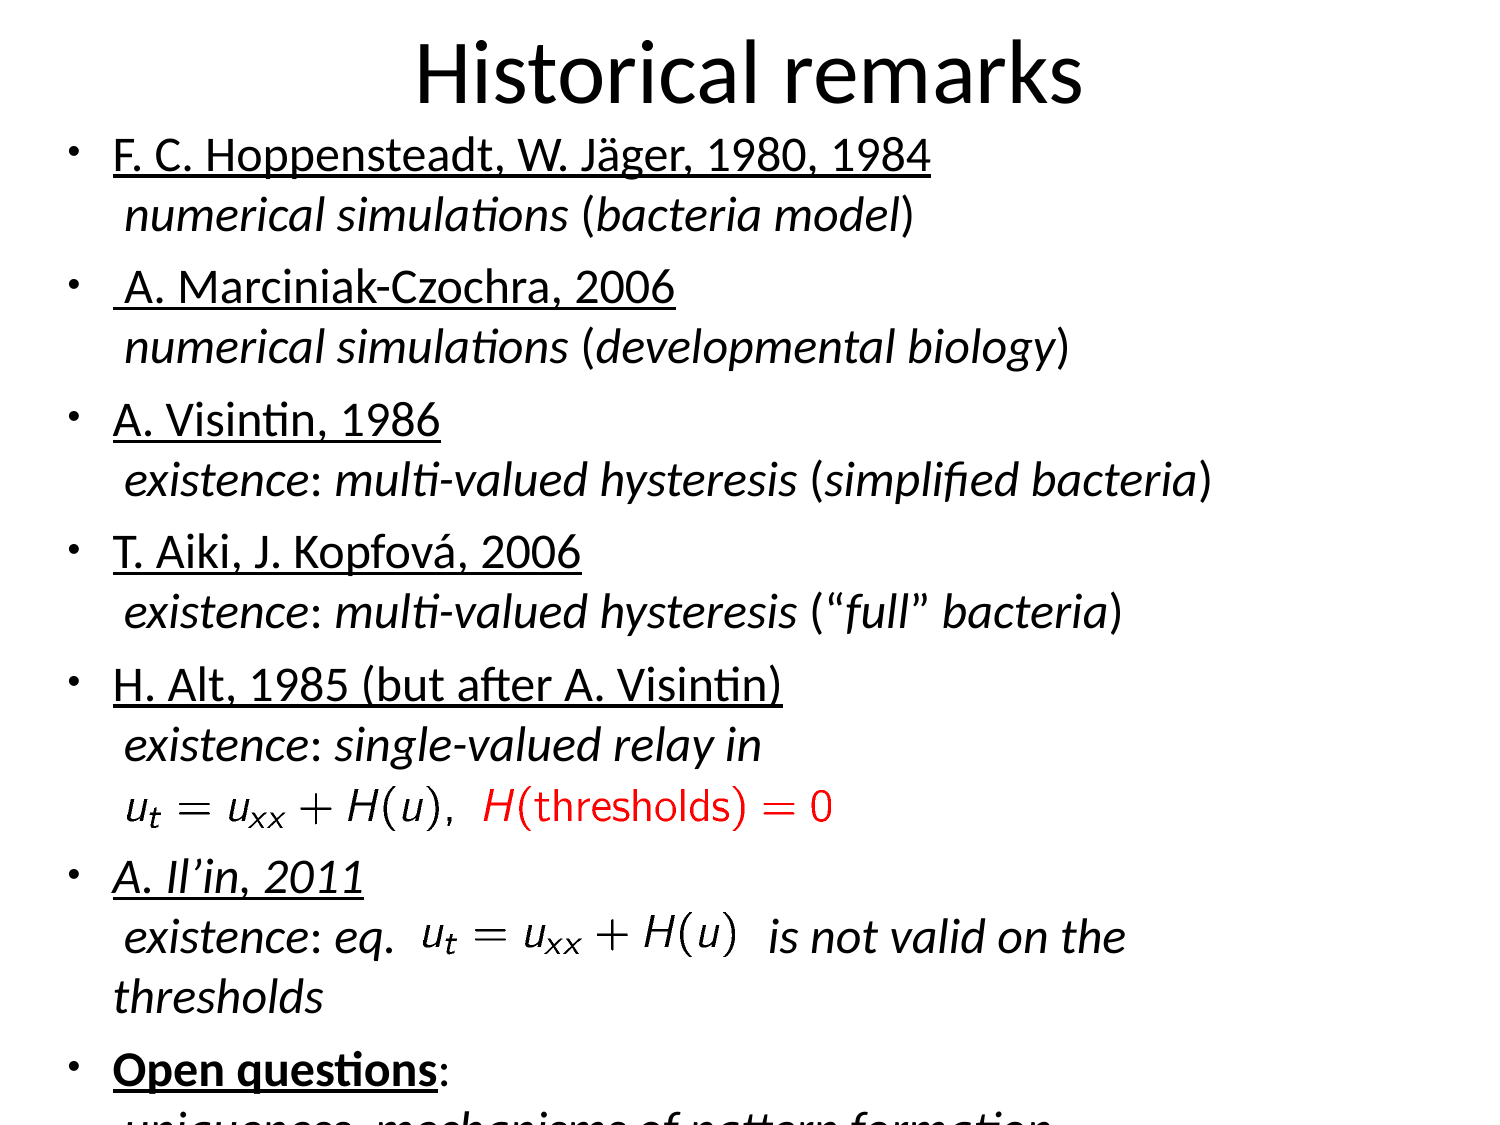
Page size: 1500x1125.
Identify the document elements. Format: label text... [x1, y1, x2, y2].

picture [423, 912, 735, 958]
title Historical remarks [75, 0, 1425, 133]
text_box F. C. Hoppensteadt, W. Jäger, 1980, 1984 numerical simulations (bacteria model) A. Marciniak-Czochra, 2006 numerical simulations (developmental biology) A. Visintin, 1986 existence: multi-valued hysteresis (simplified bacteria) T. Aiki, J. Kopfová, 2006 existence: multi-valued hysteresis (“full” bacteria) H. Alt, 1985 (but after A. Visintin) existence: single-valued relay in A. Il’in, 2011 existence: eq. is not valid on the thresholds Open questions: uniqueness, mechanisms of pattern formation [53, 113, 1365, 1125]
picture [127, 786, 832, 832]
